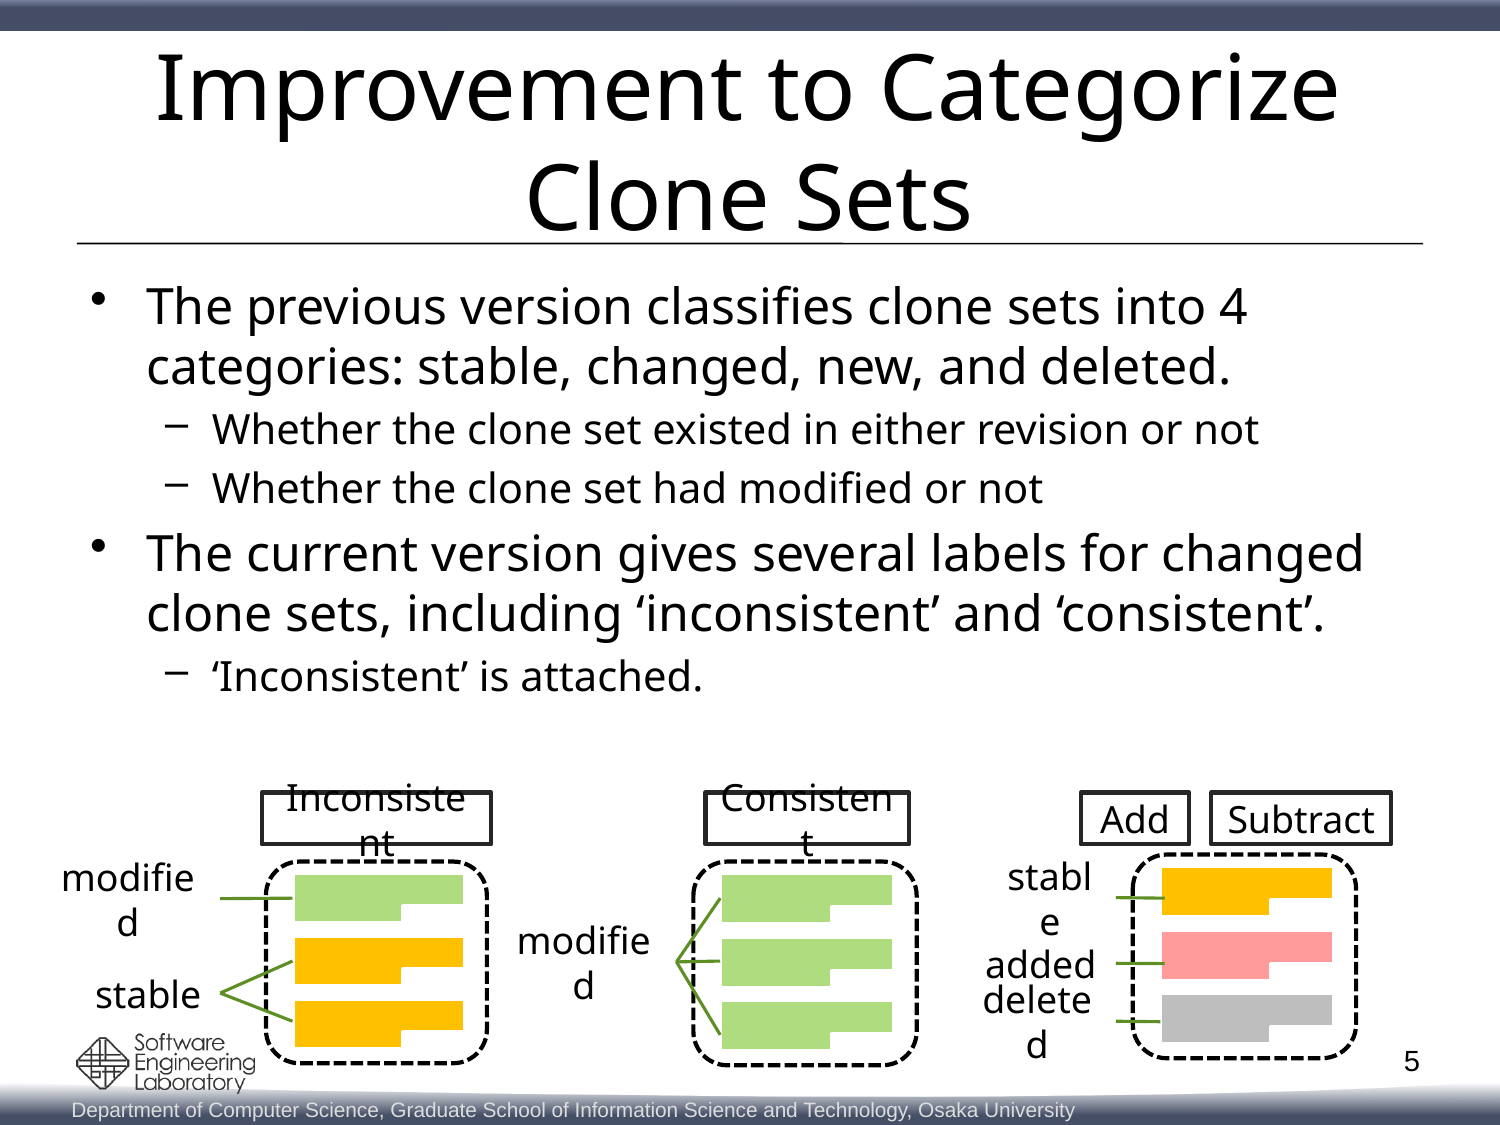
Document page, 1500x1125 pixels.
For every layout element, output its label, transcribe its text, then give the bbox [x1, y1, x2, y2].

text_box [958, 792, 1392, 1059]
title Improvement to Categorize Clone Sets [74, 44, 1424, 233]
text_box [490, 792, 917, 1066]
list The previous version classifies clone sets into 4 categories: stable, changed, new, and deleted. Whether the clone set existed in either revision or not Whether the clone set had modified or not The current version gives several labels for changed clone sets, including ‘inconsistent’ and ‘consistent’. ‘Inconsistent’ is attached. [74, 266, 1462, 731]
picture [0, 0, 1500, 31]
slide_number 5 [1246, 1034, 1436, 1083]
picture [0, 1064, 1500, 1125]
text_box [35, 792, 488, 1064]
